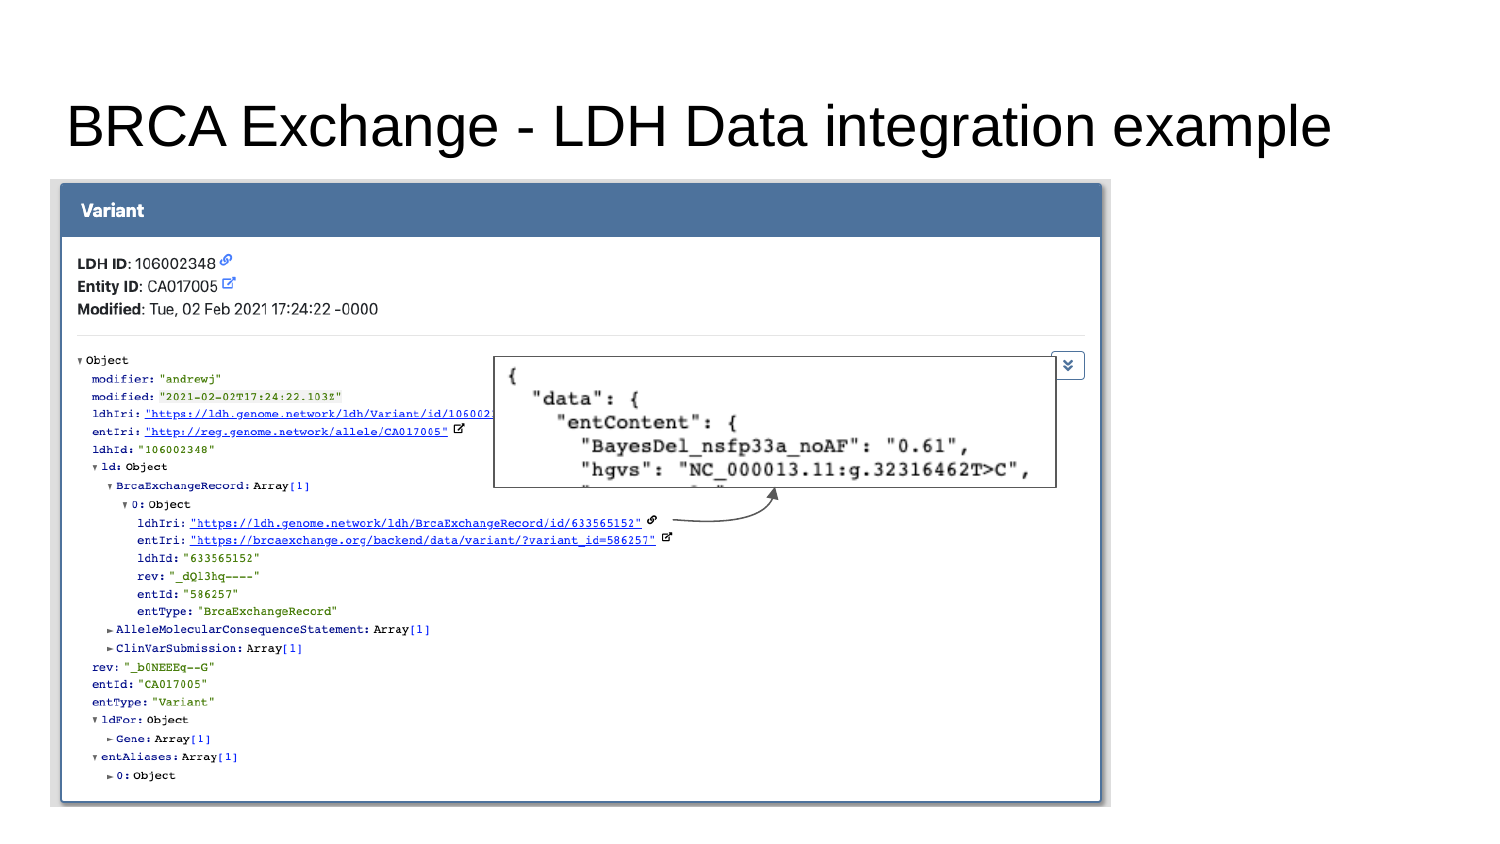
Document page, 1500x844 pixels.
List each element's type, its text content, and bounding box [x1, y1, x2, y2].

title BRCA Exchange - LDH Data integration example [51, 72, 1449, 167]
picture [49, 179, 1111, 807]
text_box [672, 486, 776, 521]
